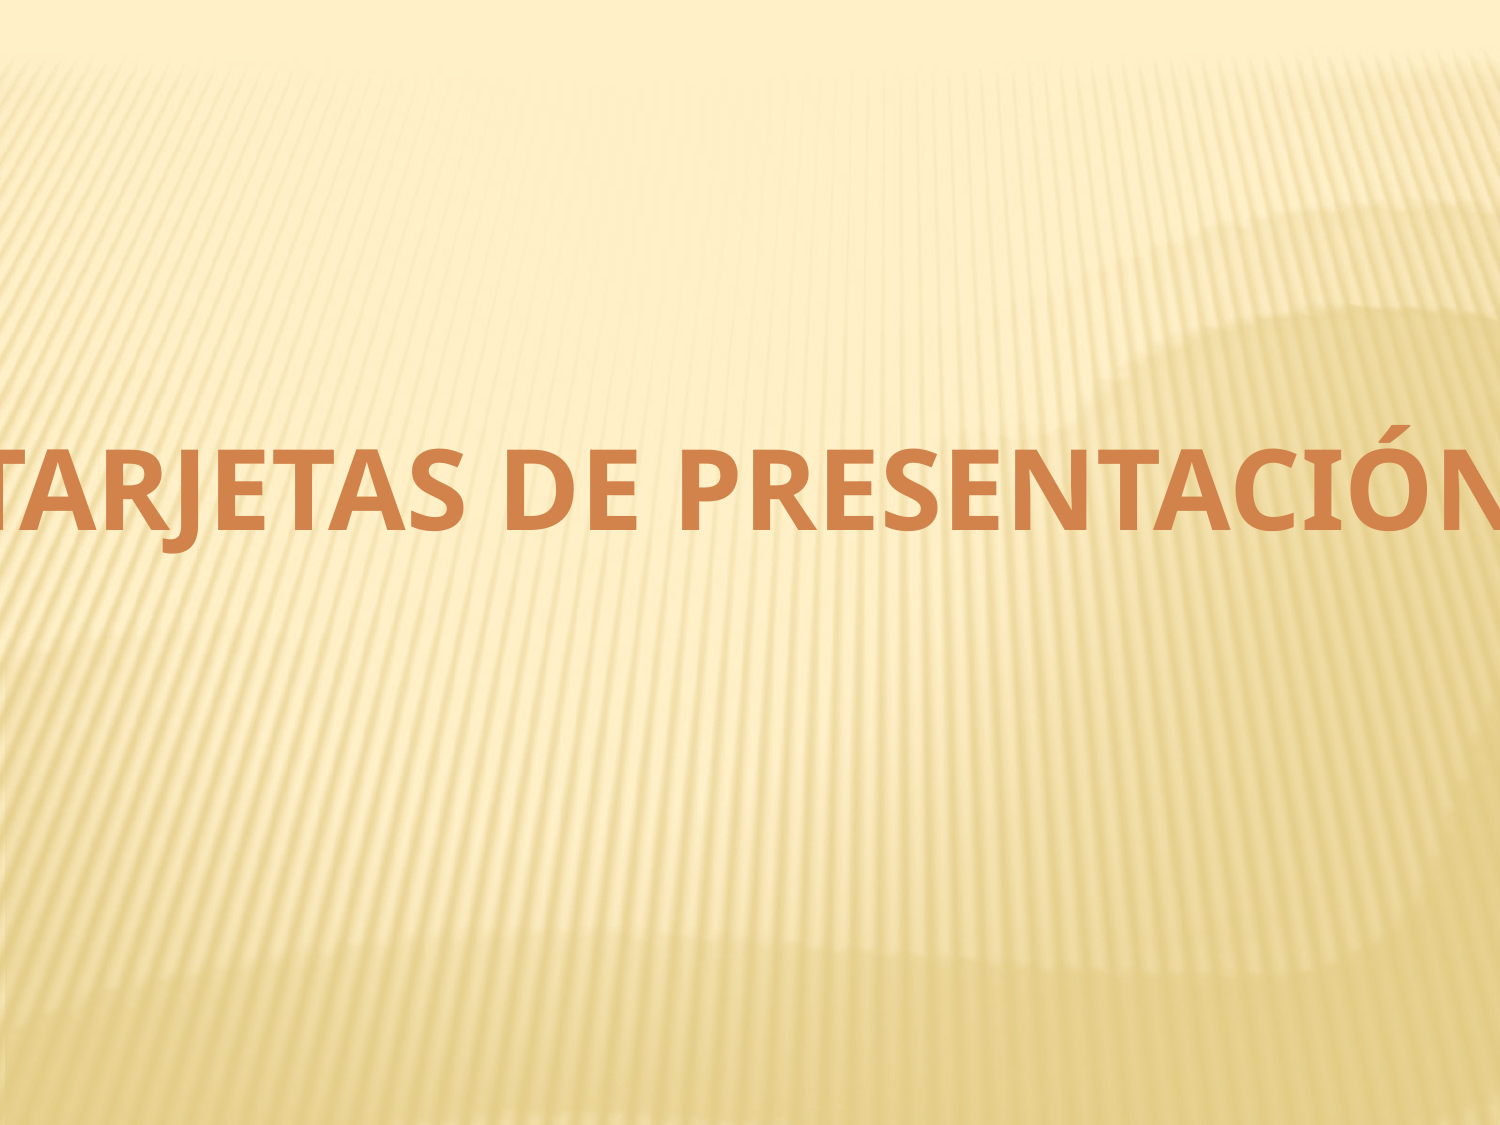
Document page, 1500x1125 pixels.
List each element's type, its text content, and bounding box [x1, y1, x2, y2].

text_box TARJETAS DE PRESENTACIÓN [0, 410, 1500, 560]
